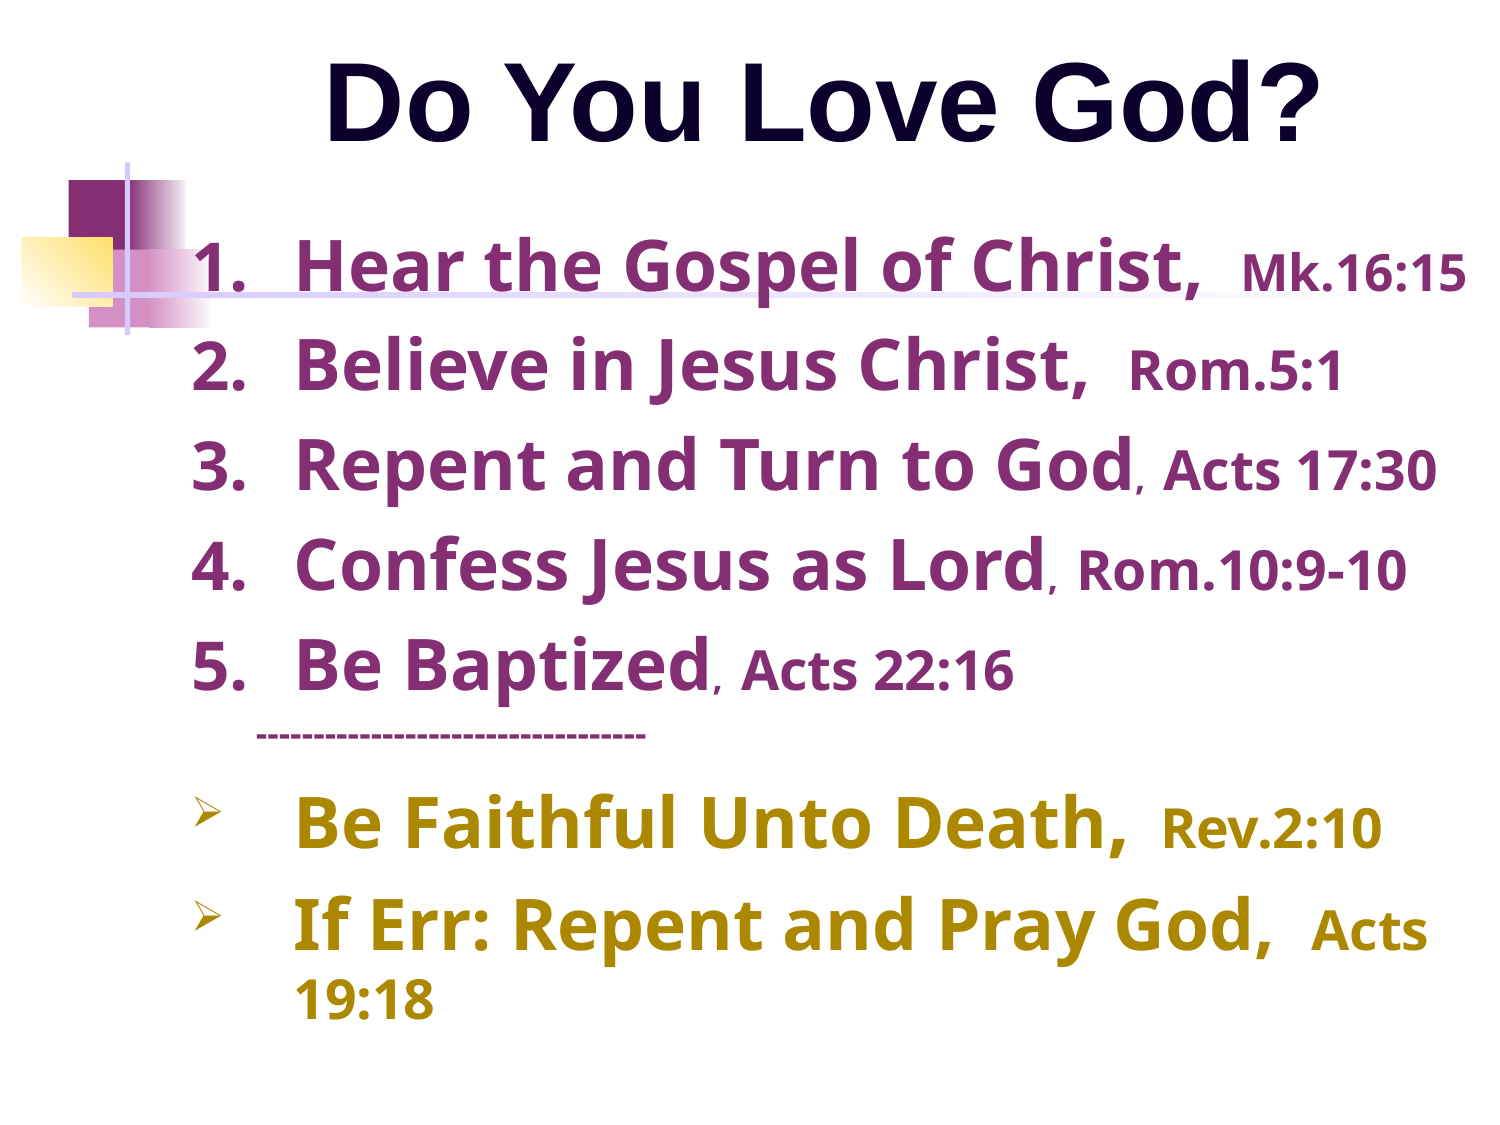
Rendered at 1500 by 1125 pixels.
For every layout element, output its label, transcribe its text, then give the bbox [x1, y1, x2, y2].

list Hear the Gospel of Christ, Mk.16:15 Believe in Jesus Christ, Rom.5:1 Repent and Turn to God, Acts 17:30 Confess Jesus as Lord, Rom.10:9-10 Be Baptized, Acts 22:16 ---------------------------------- Be Faithful Unto Death, Rev.2:10 If Err: Repent and Pray God, Acts 19:18 [175, 212, 1488, 1046]
title Do You Love God? [224, 62, 1426, 172]
